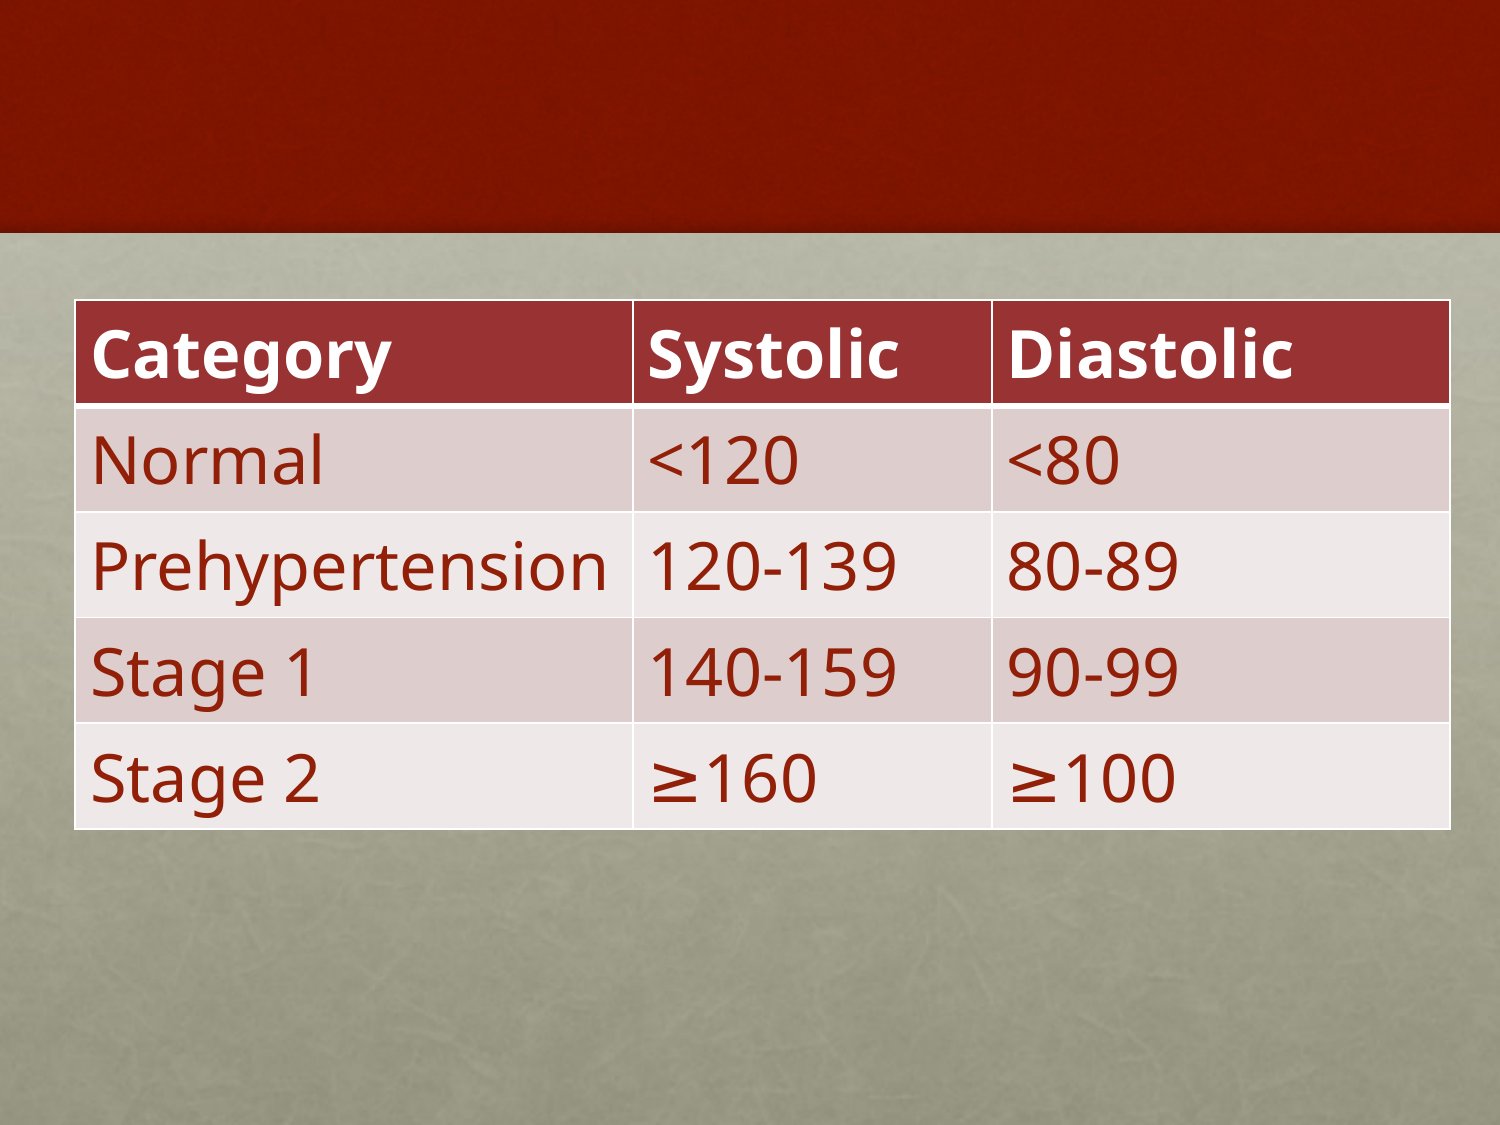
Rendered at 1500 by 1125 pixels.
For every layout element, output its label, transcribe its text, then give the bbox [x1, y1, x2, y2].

picture [0, 214, 1500, 1125]
table_header Systolic [634, 301, 991, 403]
table_cell <120 [634, 409, 991, 511]
table_cell Stage 2 [76, 724, 632, 828]
table_cell 90-99 [993, 618, 1449, 722]
table_cell Normal [76, 409, 632, 511]
table_cell <80 [993, 409, 1449, 511]
table_header Diastolic [993, 301, 1449, 403]
table_cell 120-139 [634, 513, 991, 617]
table_cell 140-159 [634, 618, 991, 722]
table_cell Prehypertension [76, 513, 632, 617]
table_cell Stage 1 [76, 618, 632, 722]
table_cell 80-89 [993, 513, 1449, 617]
table_header Category [76, 301, 632, 403]
table_cell ≥100 [993, 724, 1449, 828]
table_cell ≥160 [634, 724, 991, 828]
